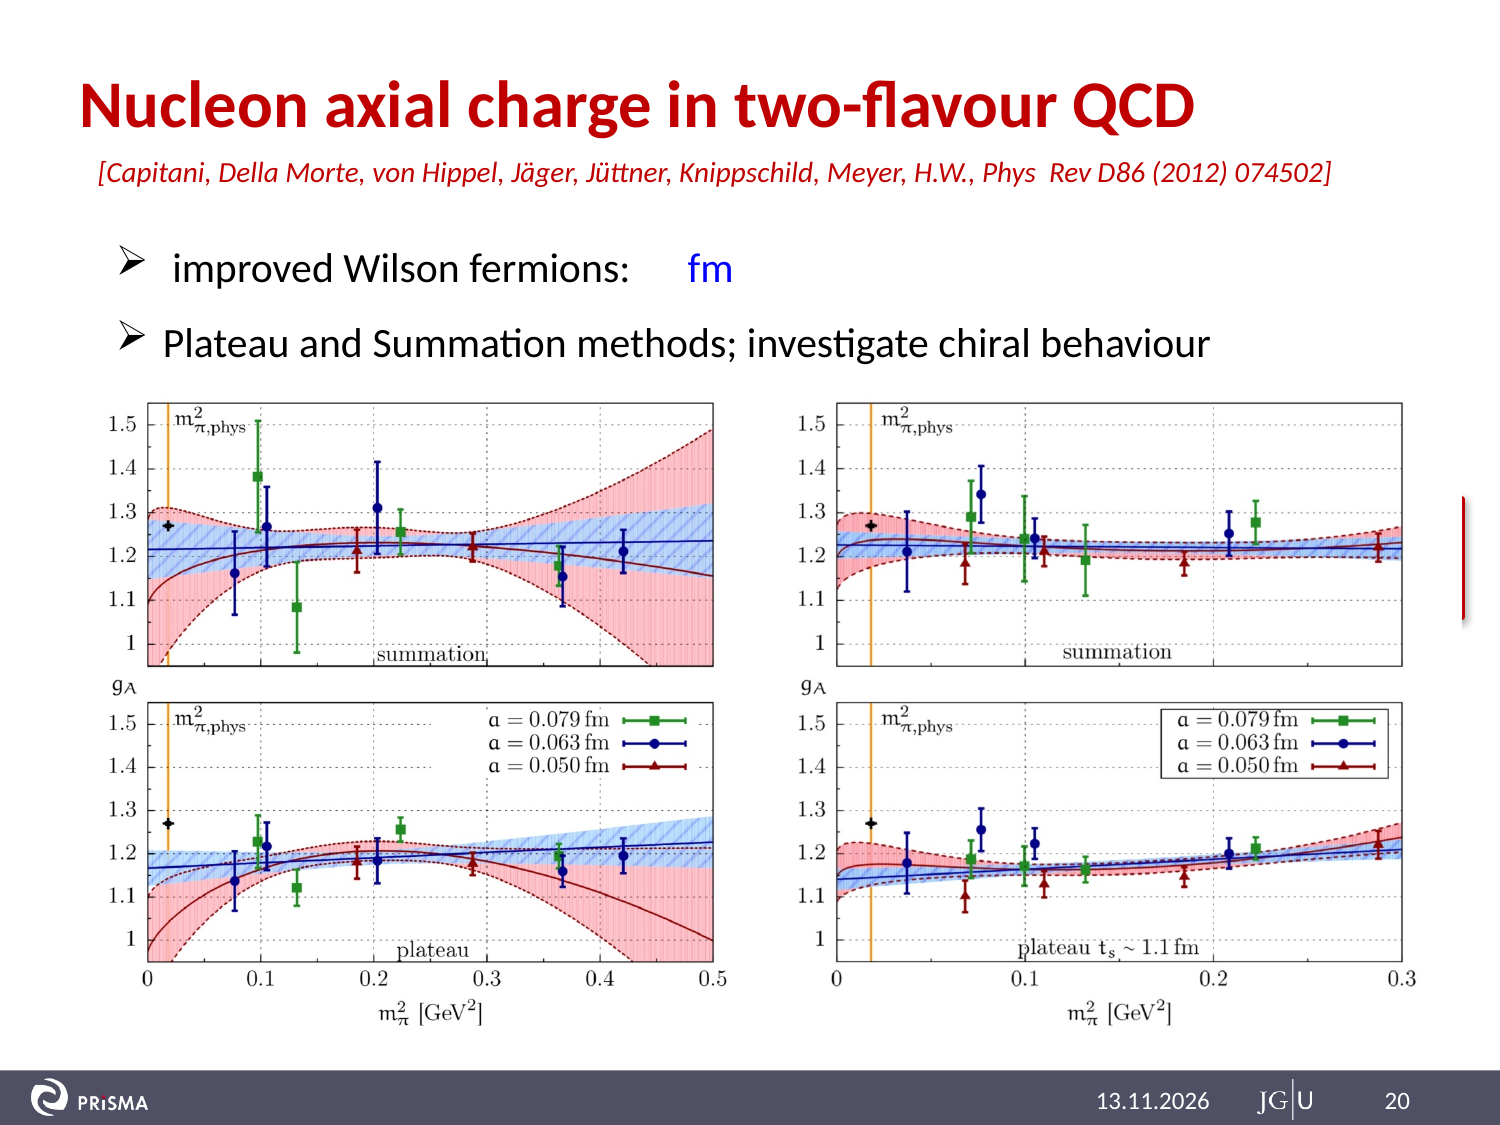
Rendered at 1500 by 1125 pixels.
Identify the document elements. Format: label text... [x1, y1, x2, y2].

picture [1257, 1079, 1312, 1120]
text_box Nucleon axial charge in two-flavour QCD [64, 19, 1247, 183]
slide_number 20 [1328, 1069, 1425, 1125]
picture [63, 373, 1462, 1041]
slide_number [1080, 1069, 1247, 1125]
picture [29, 1078, 148, 1116]
text_box [Capitani, Della Morte, von Hippel, Jäger, Jüttner, Knippschild, Meyer, H.W., Phys Rev D86 (2012) 074502] [82, 145, 1348, 196]
